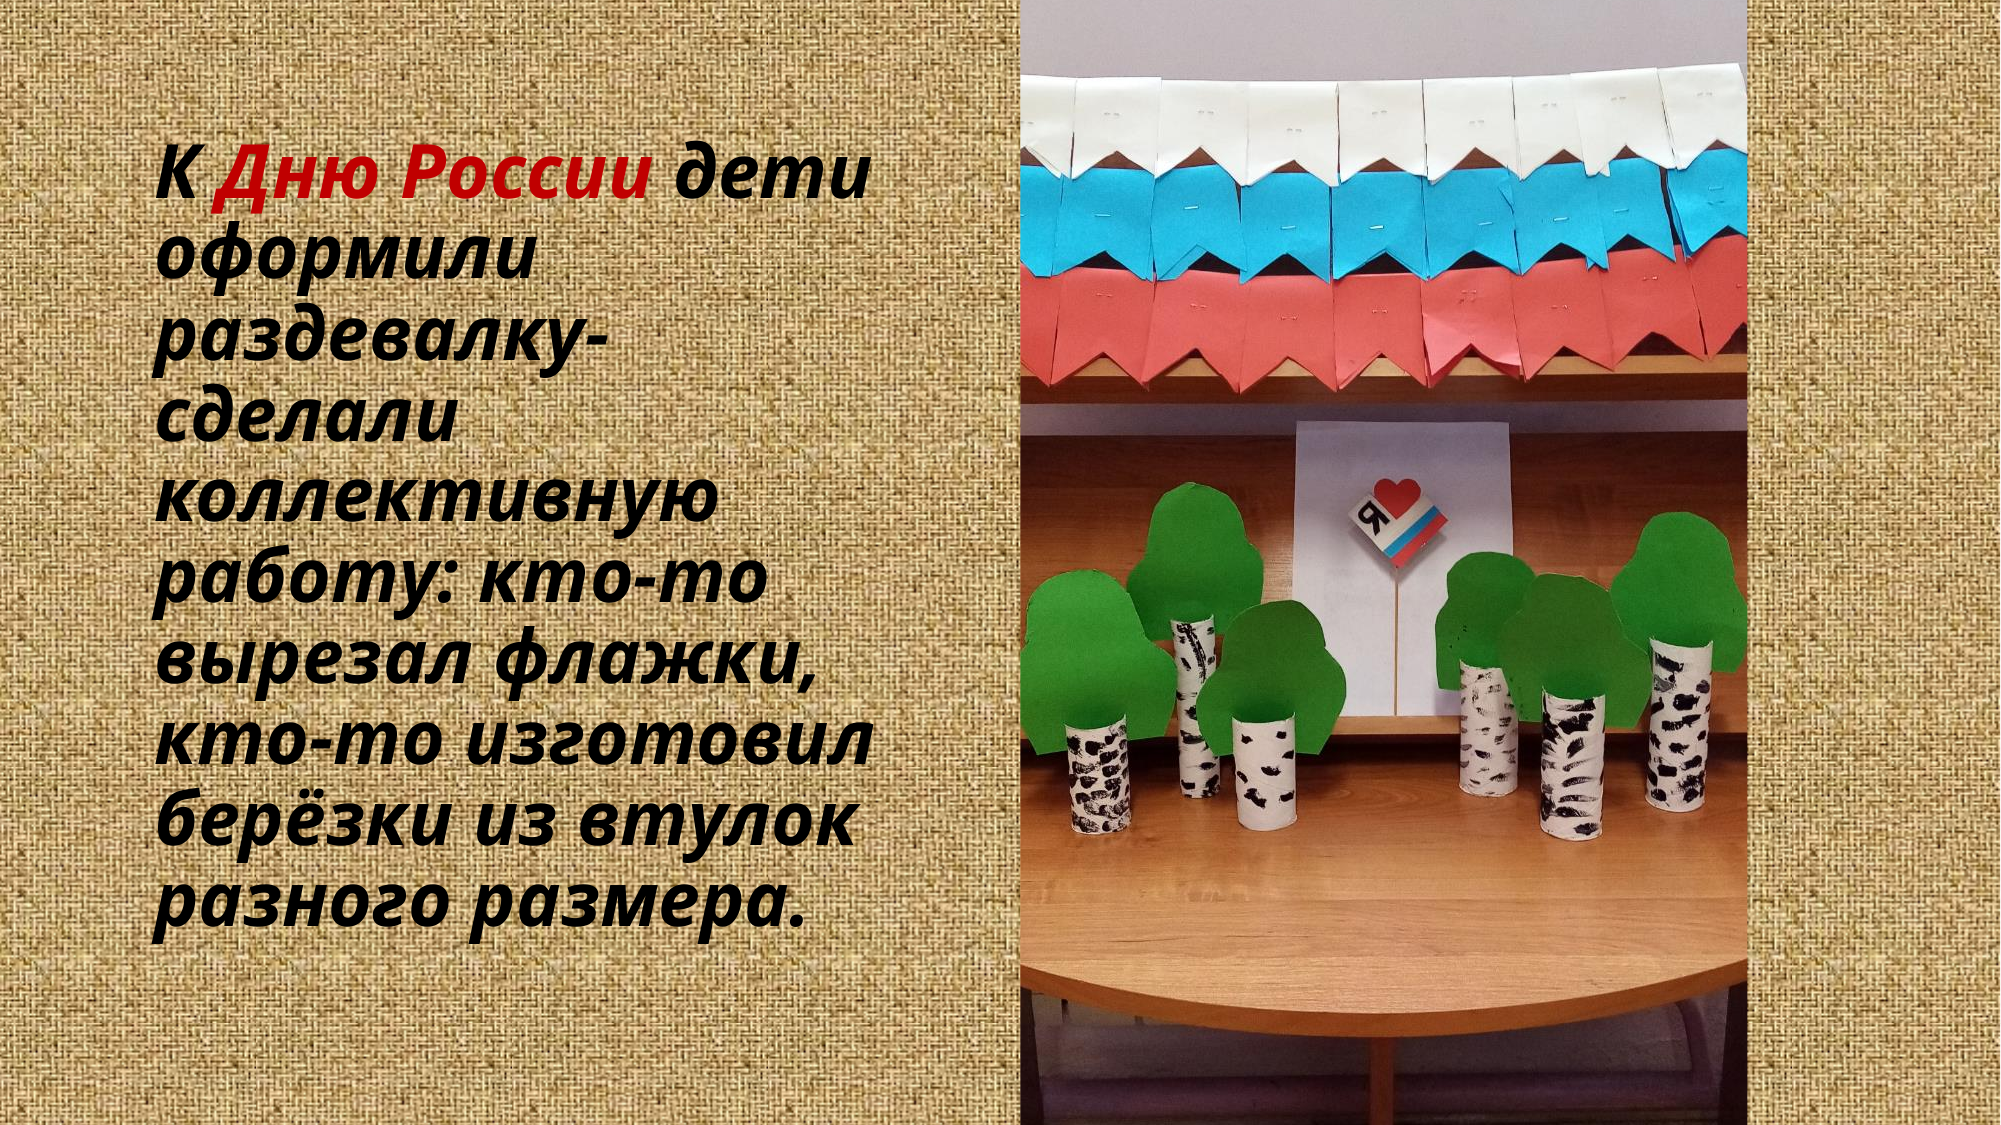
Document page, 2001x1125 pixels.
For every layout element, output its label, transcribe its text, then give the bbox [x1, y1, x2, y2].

picture [0, 0, 2001, 1125]
title К Дню России дети оформили раздевалку-сделали коллективную работу: кто-то вырезал флажки, кто-то изготовил берёзки из втулок разного размера. [139, 54, 913, 1022]
